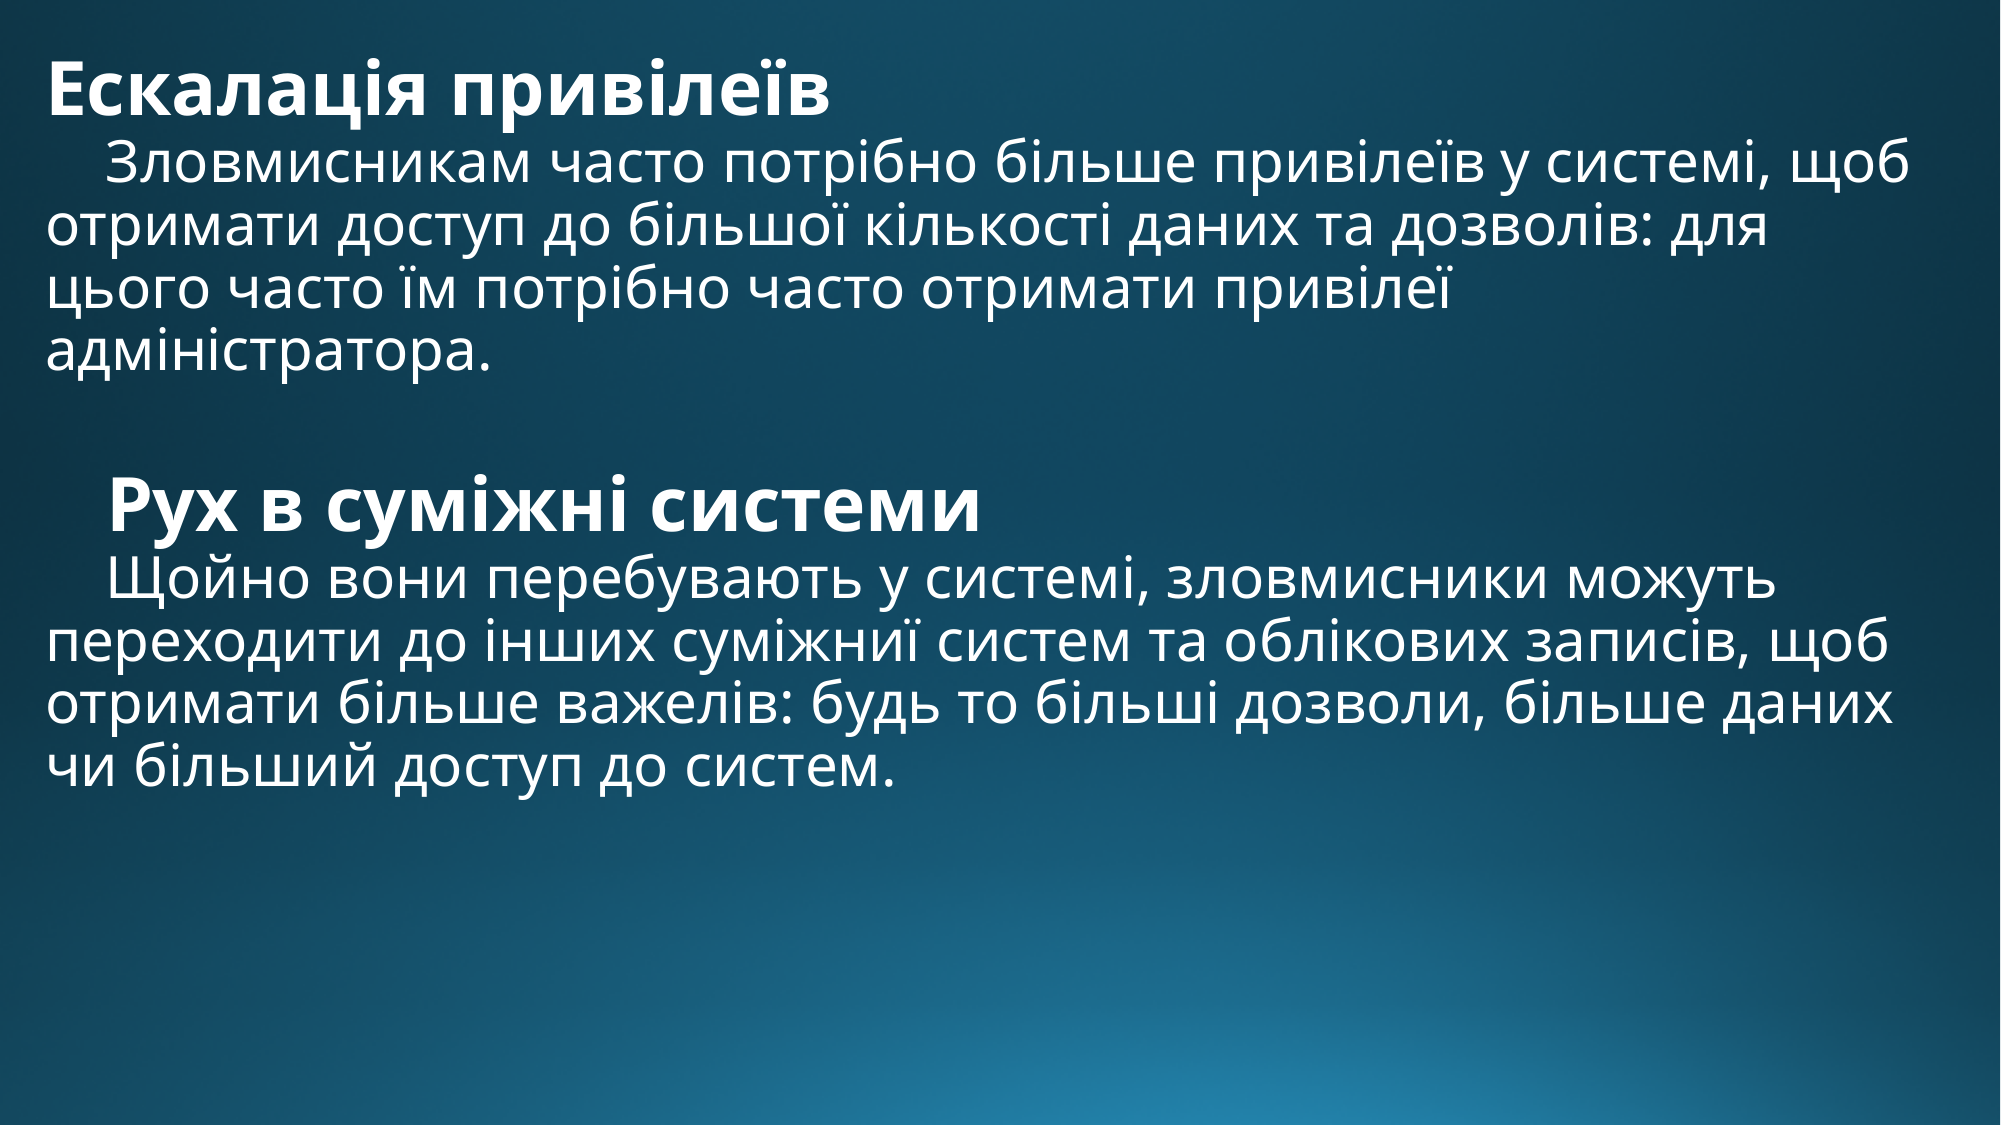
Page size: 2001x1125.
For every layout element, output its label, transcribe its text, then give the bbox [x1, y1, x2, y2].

picture [0, 0, 2001, 1125]
list Ескалація привілеїв Зловмисникам часто потрібно більше привілеїв у системі, щоб отримати доступ до більшої кількості даних та дозволів: для цього часто їм потрібно часто отримати привілеї адміністратора. Рух в суміжні системи Щойно вони перебувають у системі, зловмисники можуть переходити до інших суміжниї систем та облікових записів, щоб отримати більше важелів: будь то більші дозволи, більше даних чи більший доступ до систем. [30, 43, 1929, 976]
